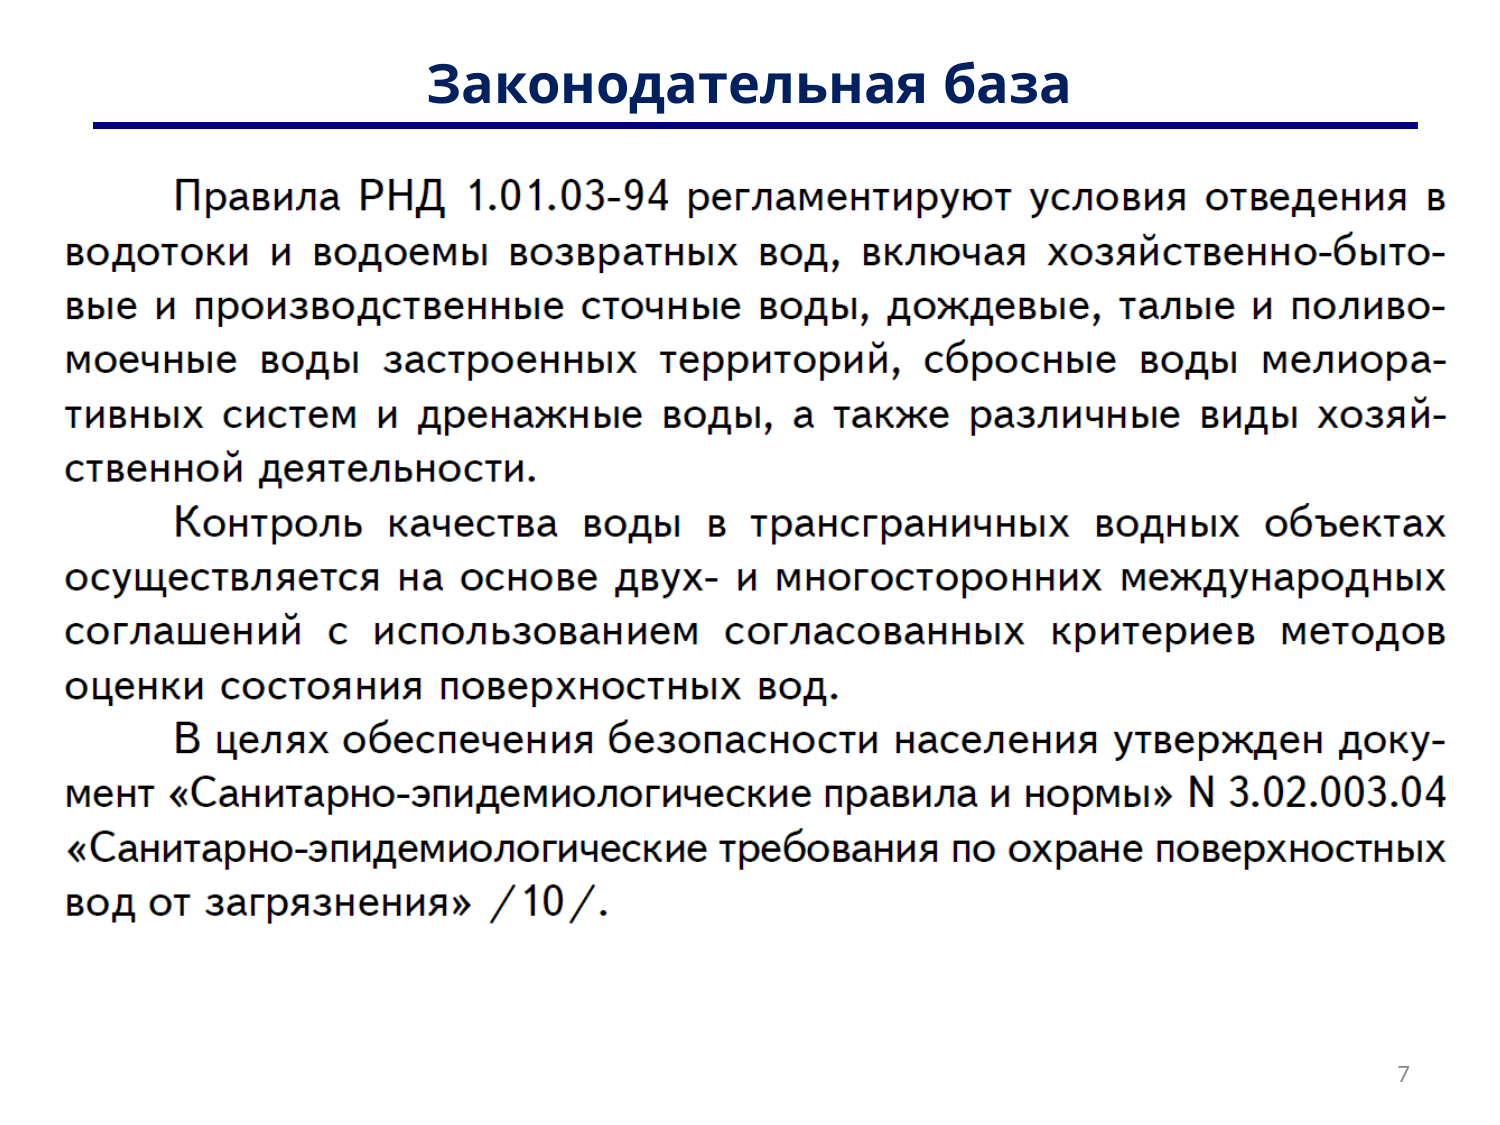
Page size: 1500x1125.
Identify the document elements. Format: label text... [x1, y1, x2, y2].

slide_number 7 [1074, 1042, 1425, 1103]
title Законодательная база [75, 0, 1425, 159]
picture [52, 160, 1459, 936]
